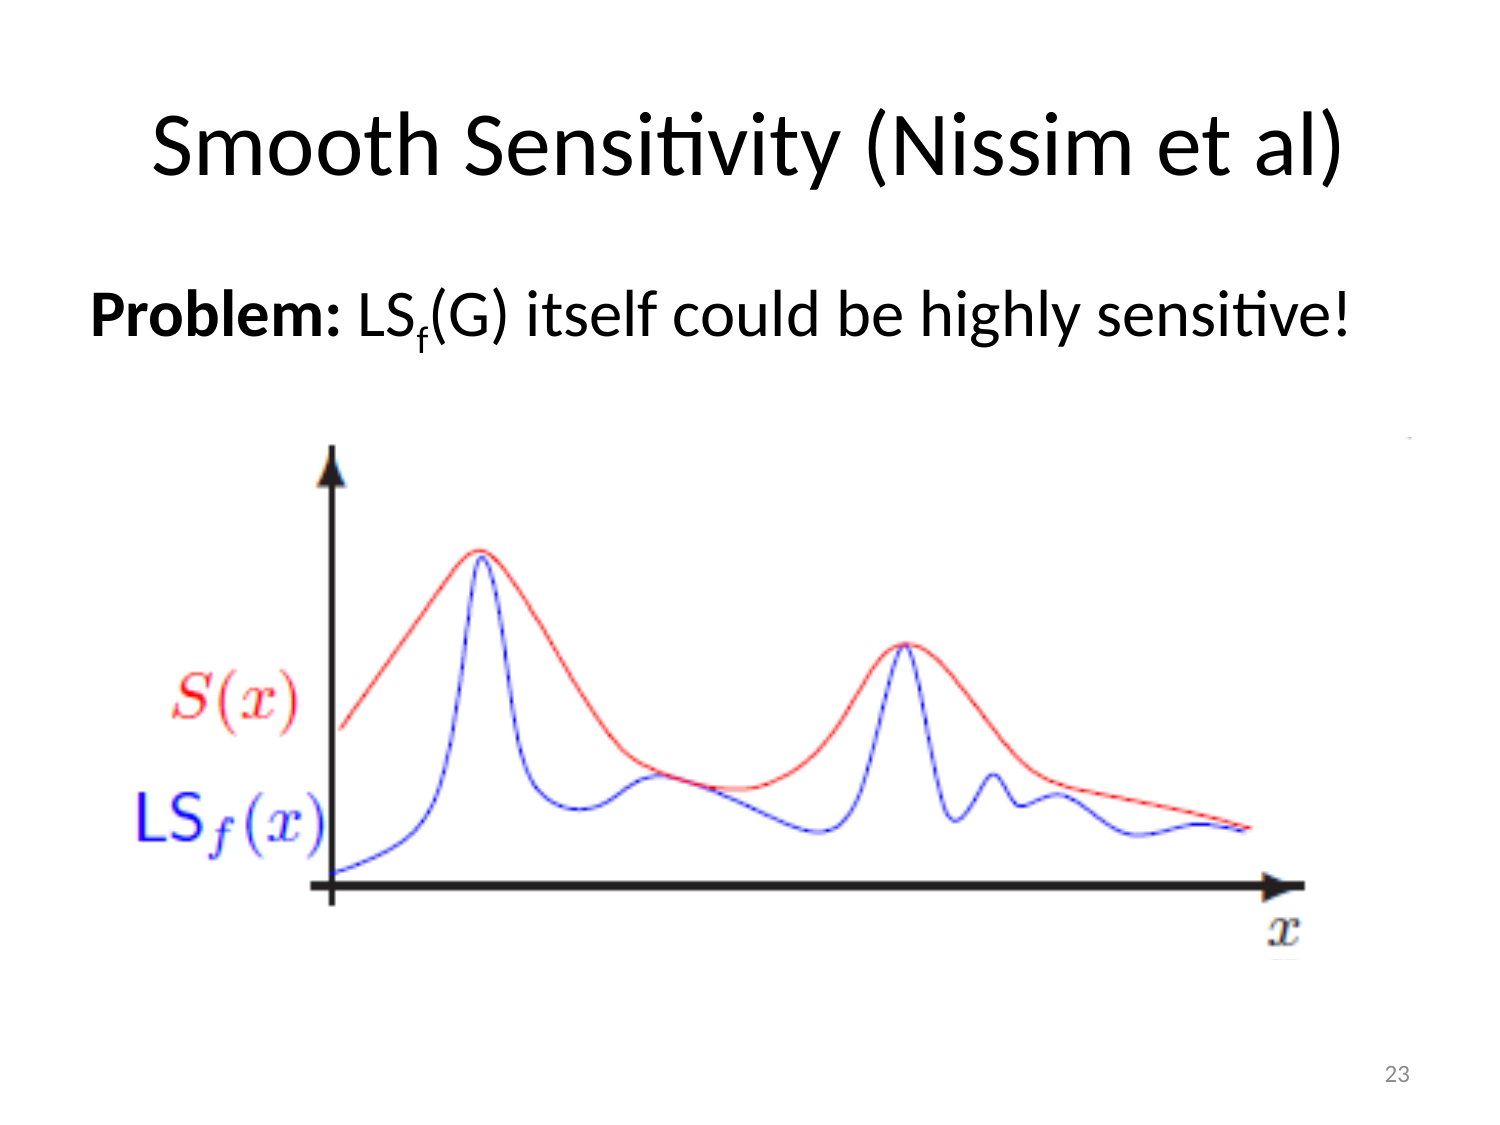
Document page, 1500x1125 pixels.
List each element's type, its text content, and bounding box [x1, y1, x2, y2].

list Problem: LSf(G) itself could be highly sensitive! [75, 262, 1425, 1005]
picture [99, 437, 1419, 976]
title Smooth Sensitivity (Nissim et al) [75, 45, 1425, 233]
slide_number 23 [1074, 1042, 1425, 1103]
